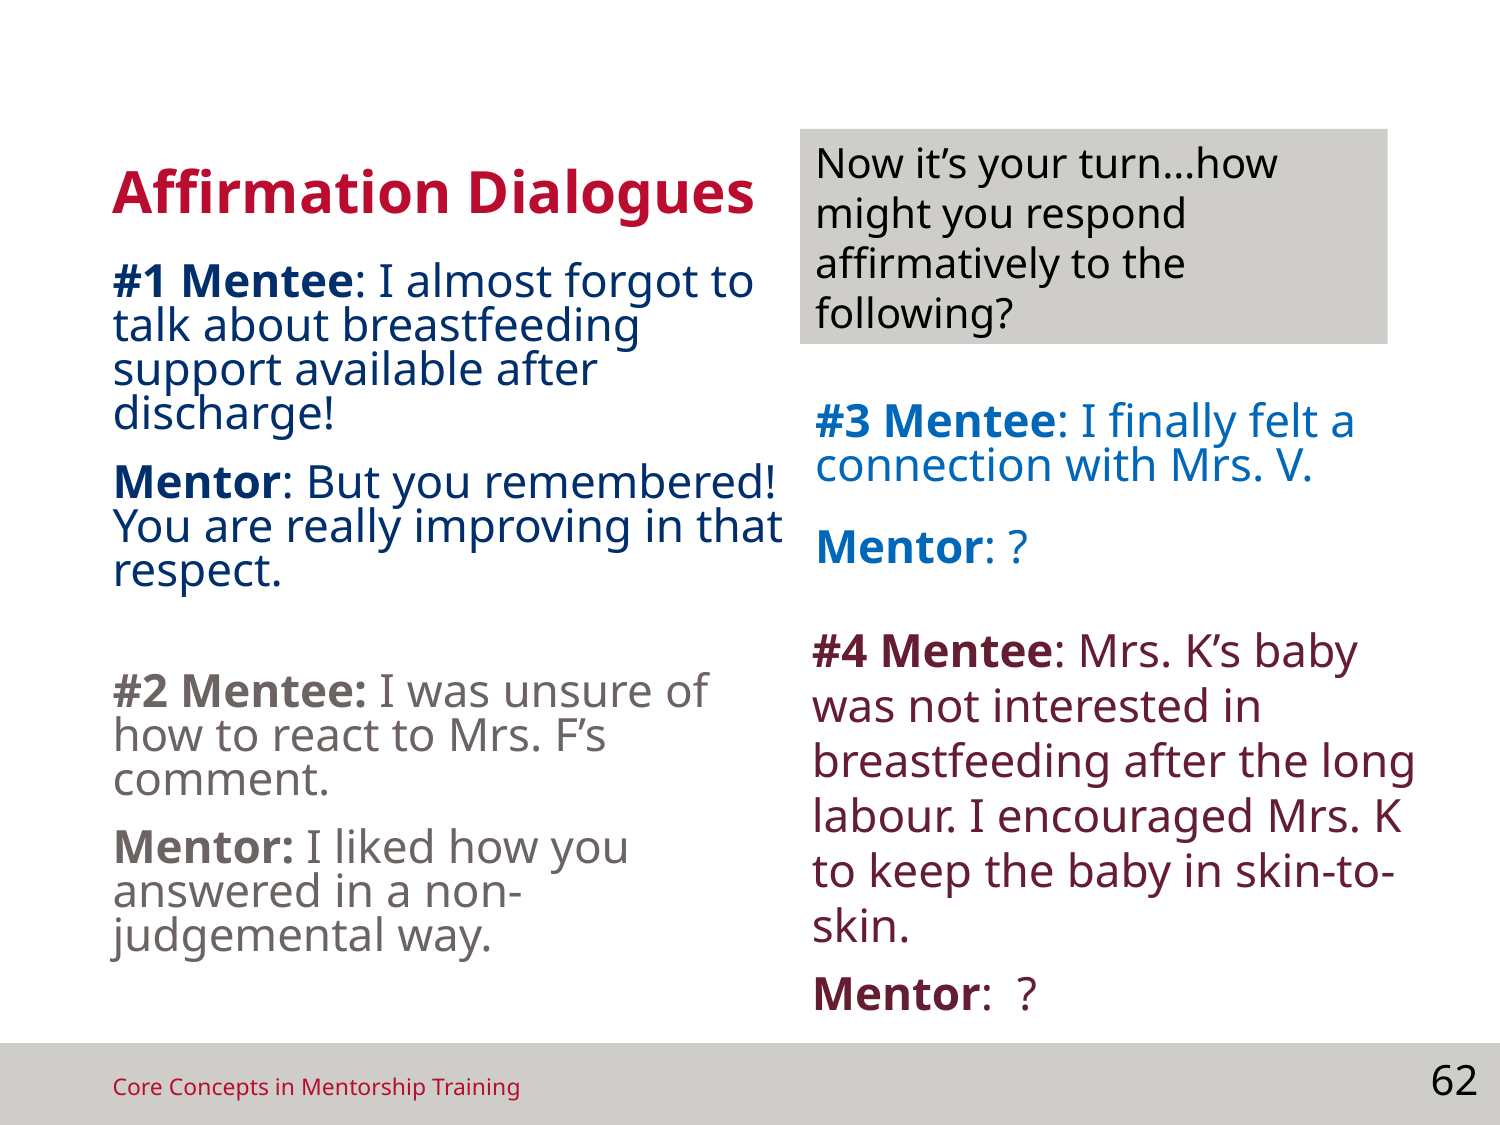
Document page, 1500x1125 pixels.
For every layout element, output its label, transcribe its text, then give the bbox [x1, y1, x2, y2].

text_box #4 Mentee: Mrs. K’s baby was not interested in breastfeeding after the long labour. I encouraged Mrs. K to keep the baby in skin-to-skin. Mentor: ? [796, 621, 1447, 994]
text_box Now it’s your turn…how might you respond affirmatively to the following? [800, 128, 1388, 322]
list #1 Mentee: I almost forgot to talk about breastfeeding support available after discharge! Mentor: But you remembered! You are really improving in that respect. [112, 262, 800, 600]
title Affirmation Dialogues [112, 75, 1388, 226]
slide_number 62 [1369, 1038, 1494, 1125]
list #3 Mentee: I finally felt a connection with Mrs. V. Mentor: ? [800, 322, 1450, 672]
text_box #2 Mentee: I was unsure of how to react to Mrs. F’s comment. Mentor: I liked how you answered in a non-judgemental way. [112, 672, 800, 1023]
